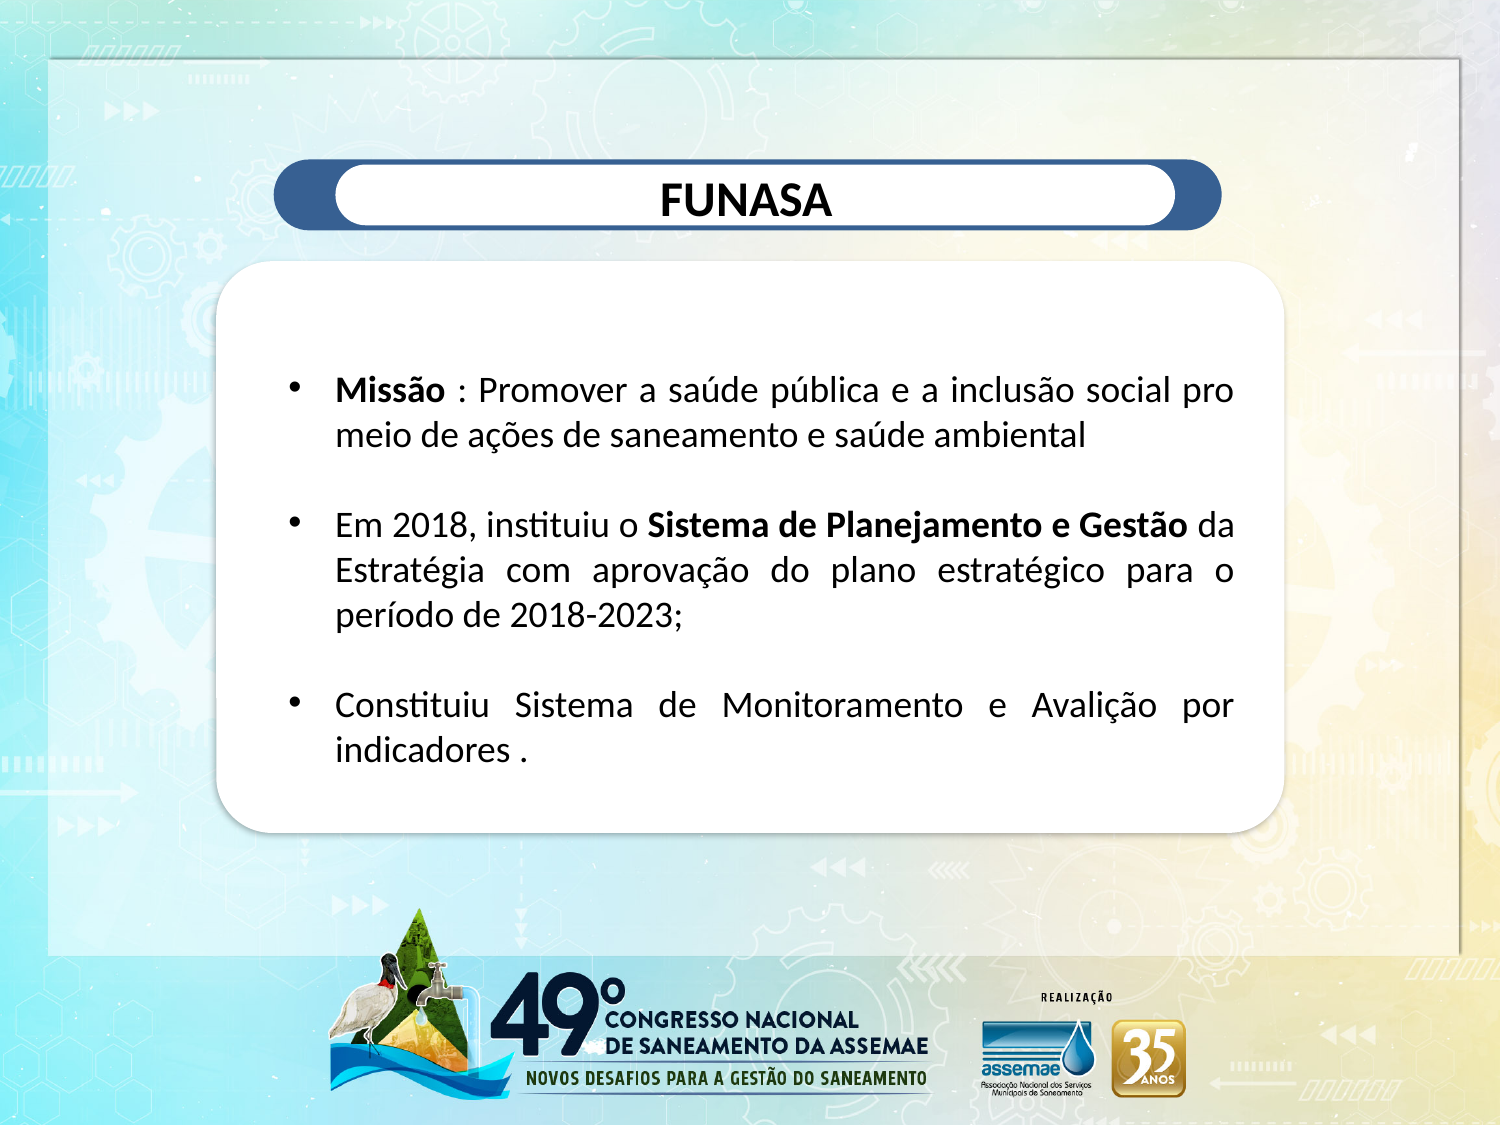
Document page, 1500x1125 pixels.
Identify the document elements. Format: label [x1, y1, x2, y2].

picture [0, 0, 1500, 1125]
text_box [215, 158, 1285, 878]
title [97, 75, 1403, 879]
